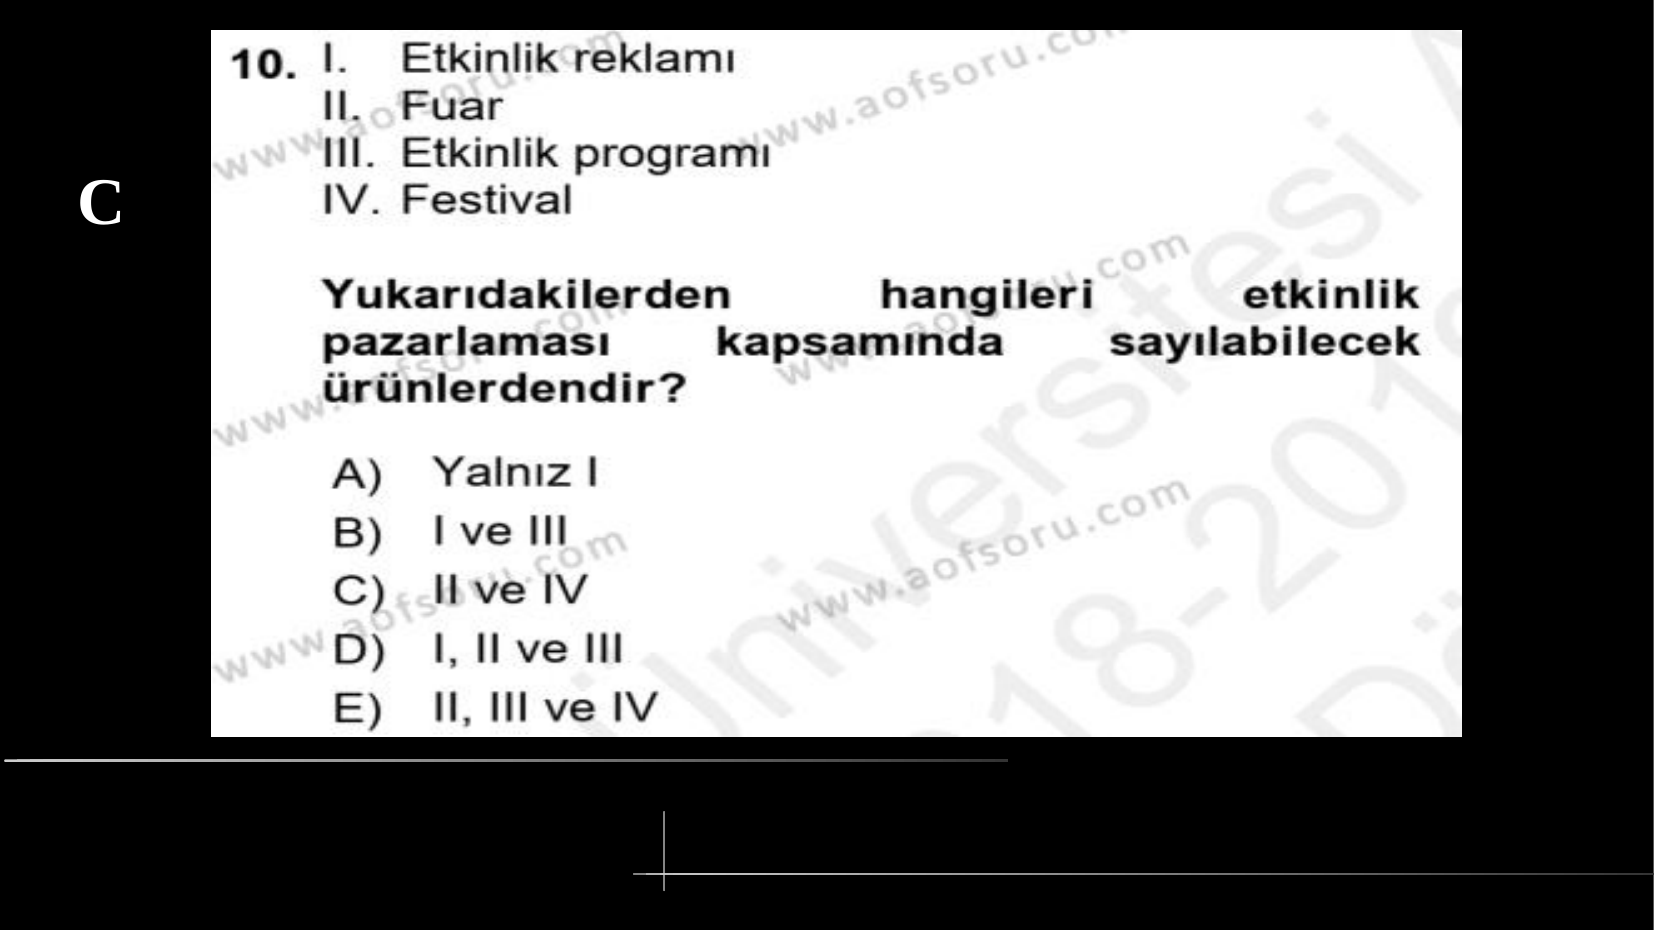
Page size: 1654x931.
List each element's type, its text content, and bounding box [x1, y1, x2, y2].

list C [60, 48, 1533, 865]
picture [211, 30, 1462, 737]
